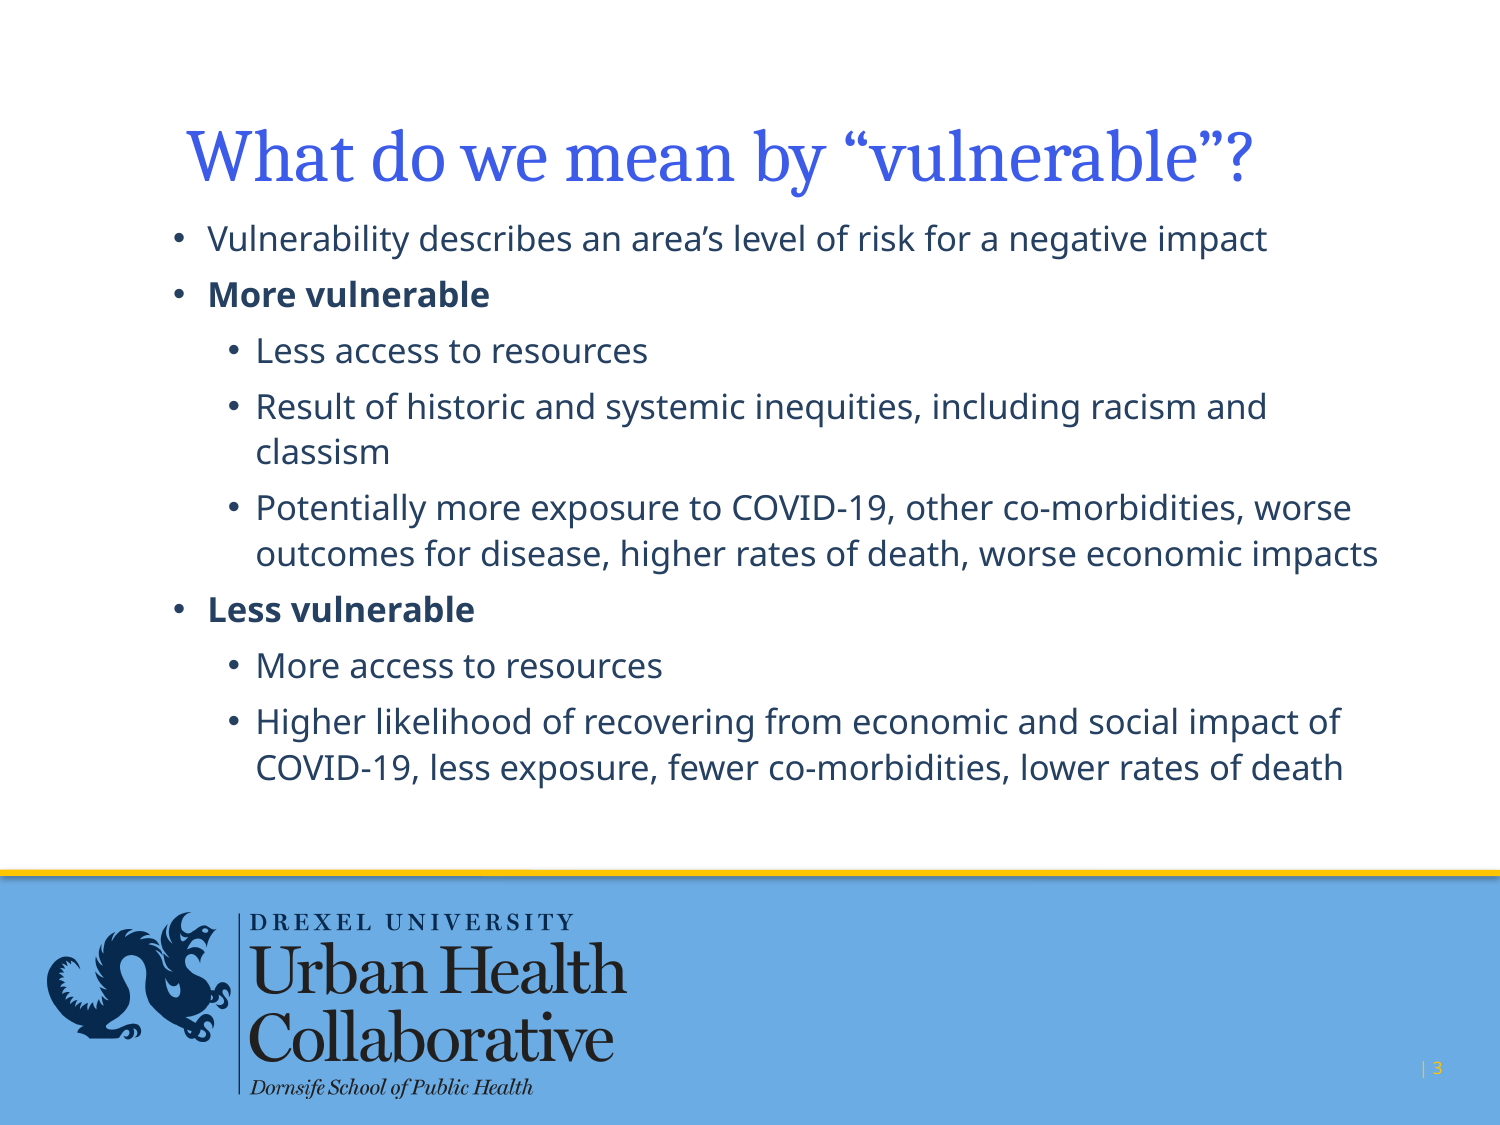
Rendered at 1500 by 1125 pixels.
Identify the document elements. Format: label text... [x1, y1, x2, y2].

title What do we mean by “vulnerable”? [84, 69, 1379, 233]
picture [47, 912, 627, 1100]
list Vulnerability describes an area’s level of risk for a negative impact More vulnerable Less access to resources Result of historic and systemic inequities, including racism and classism Potentially more exposure to COVID-19, other co-morbidities, worse outcomes for disease, higher rates of death, worse economic impacts Less vulnerable More access to resources Higher likelihood of recovering from economic and social impact of COVID-19, less exposure, fewer co-morbidities, lower rates of death [103, 205, 1397, 862]
